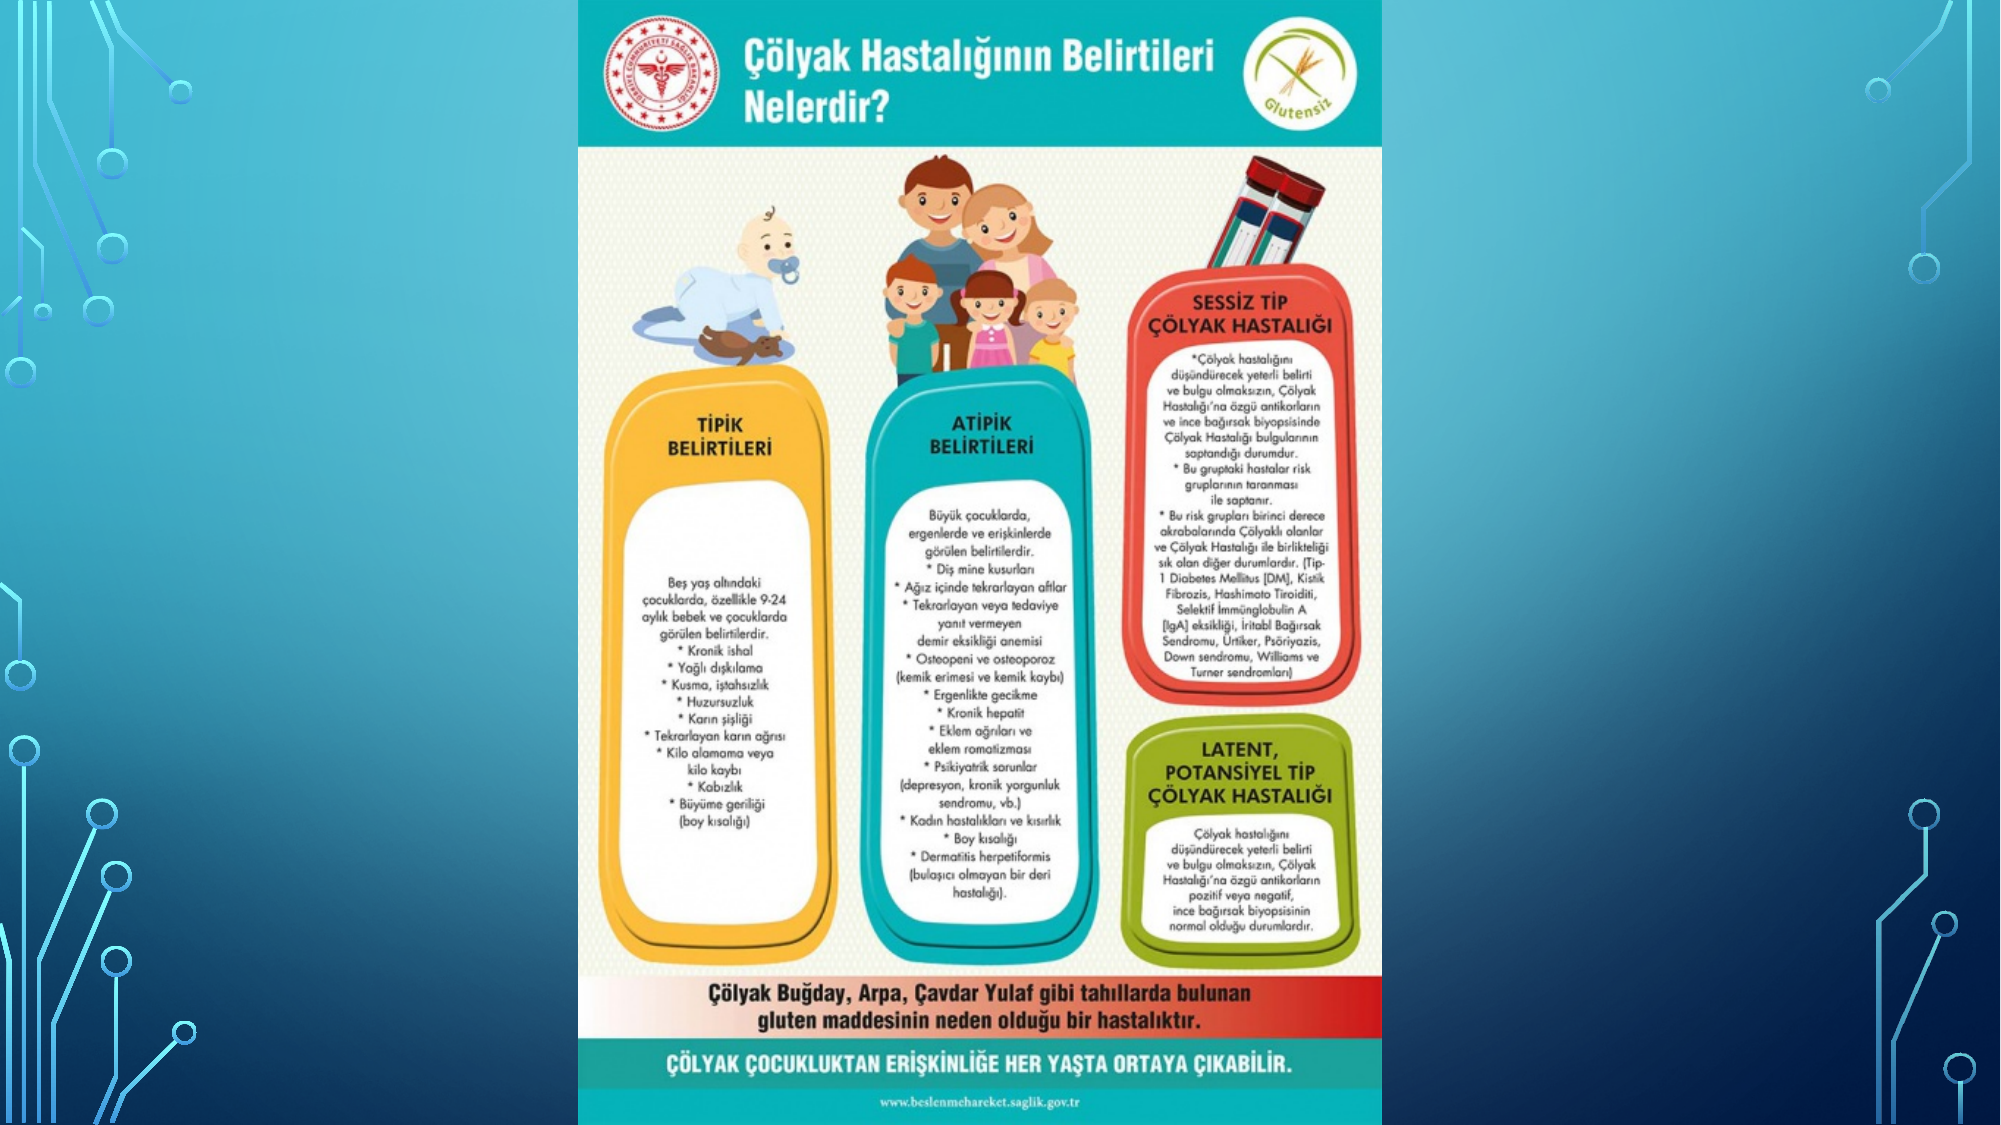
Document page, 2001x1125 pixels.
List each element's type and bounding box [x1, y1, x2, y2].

picture [578, 0, 1382, 1125]
